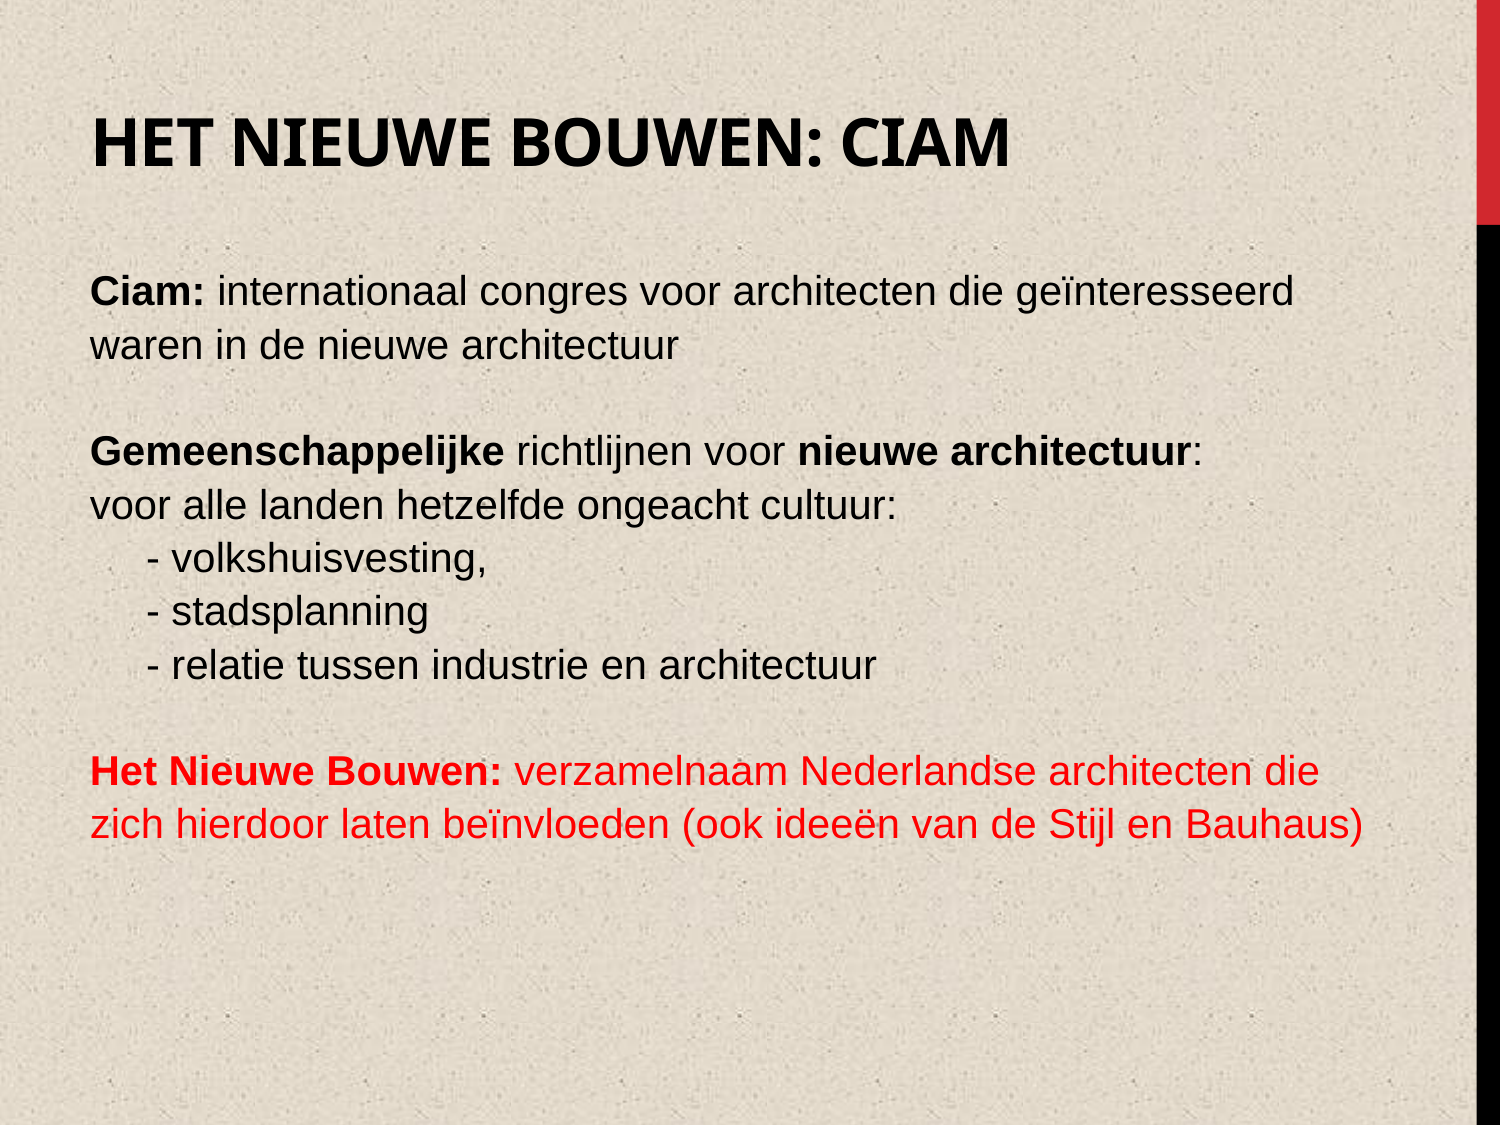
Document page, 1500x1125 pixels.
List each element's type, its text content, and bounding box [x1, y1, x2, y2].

picture [0, 0, 1476, 1125]
title Het nieuwe bouwen: Ciam [75, 50, 1500, 238]
text_box Ciam: internationaal congres voor architecten die geïnteresseerd waren in de nieuwe architectuur Gemeenschappelijke richtlijnen voor nieuwe architectuur: voor alle landen hetzelfde ongeacht cultuur: - volkshuisvesting, - stadsplanning - relatie tussen industrie en architectuur Het Nieuwe Bouwen: verzamelnaam Nederlandse architecten die zich hierdoor laten beïnvloeden (ook ideeën van de Stijl en Bauhaus) [74, 262, 1425, 1005]
